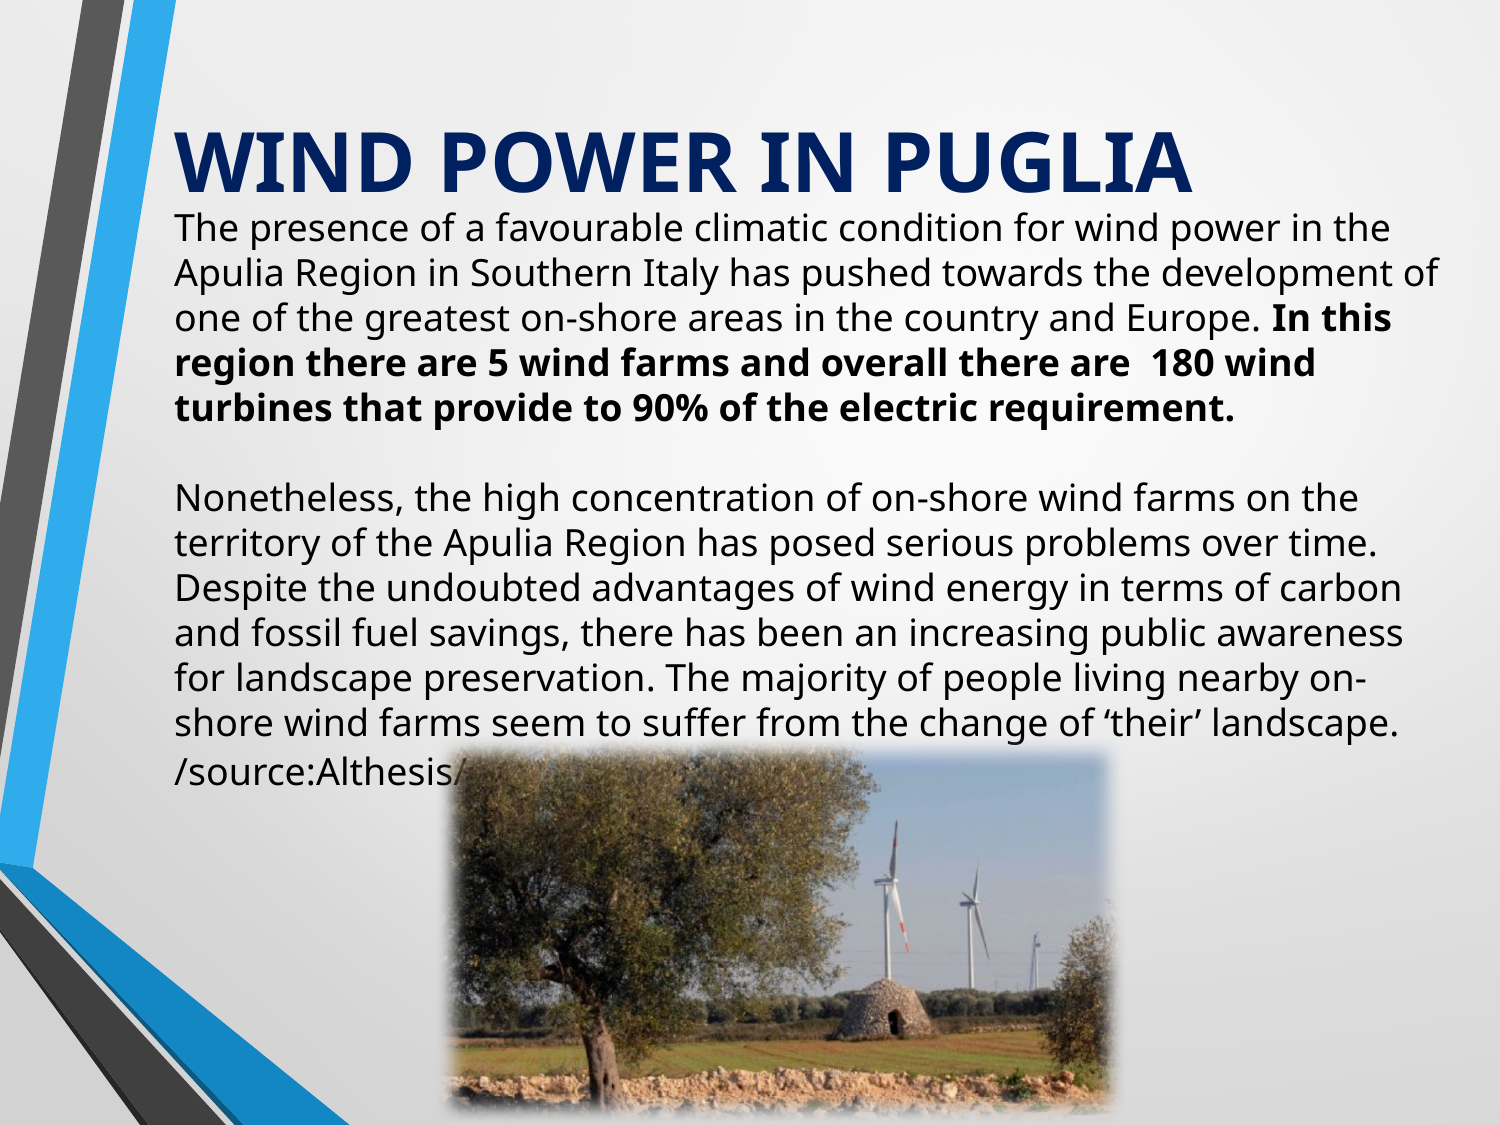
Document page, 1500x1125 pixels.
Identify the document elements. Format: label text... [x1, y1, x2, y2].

picture [434, 733, 1127, 1124]
text_box The presence of a favourable climatic condition for wind power in the Apulia Region in Southern Italy has pushed towards the development of one of the greatest on-shore areas in the country and Europe. In this region there are 5 wind farms and overall there are 180 wind turbines that provide to 90% of the electric requirement. Nonetheless, the high concentration of on-shore wind farms on the territory of the Apulia Region has posed serious problems over time. Despite the undoubted advantages of wind energy in terms of carbon and fossil fuel savings, there has been an increasing public awareness for landscape preservation. The majority of people living nearby on-shore wind farms seem to suffer from the change of ‘their’ landscape. /source:Althesis/ [159, 196, 1471, 802]
text_box WIND POWER IN PUGLIA [159, 101, 1247, 196]
